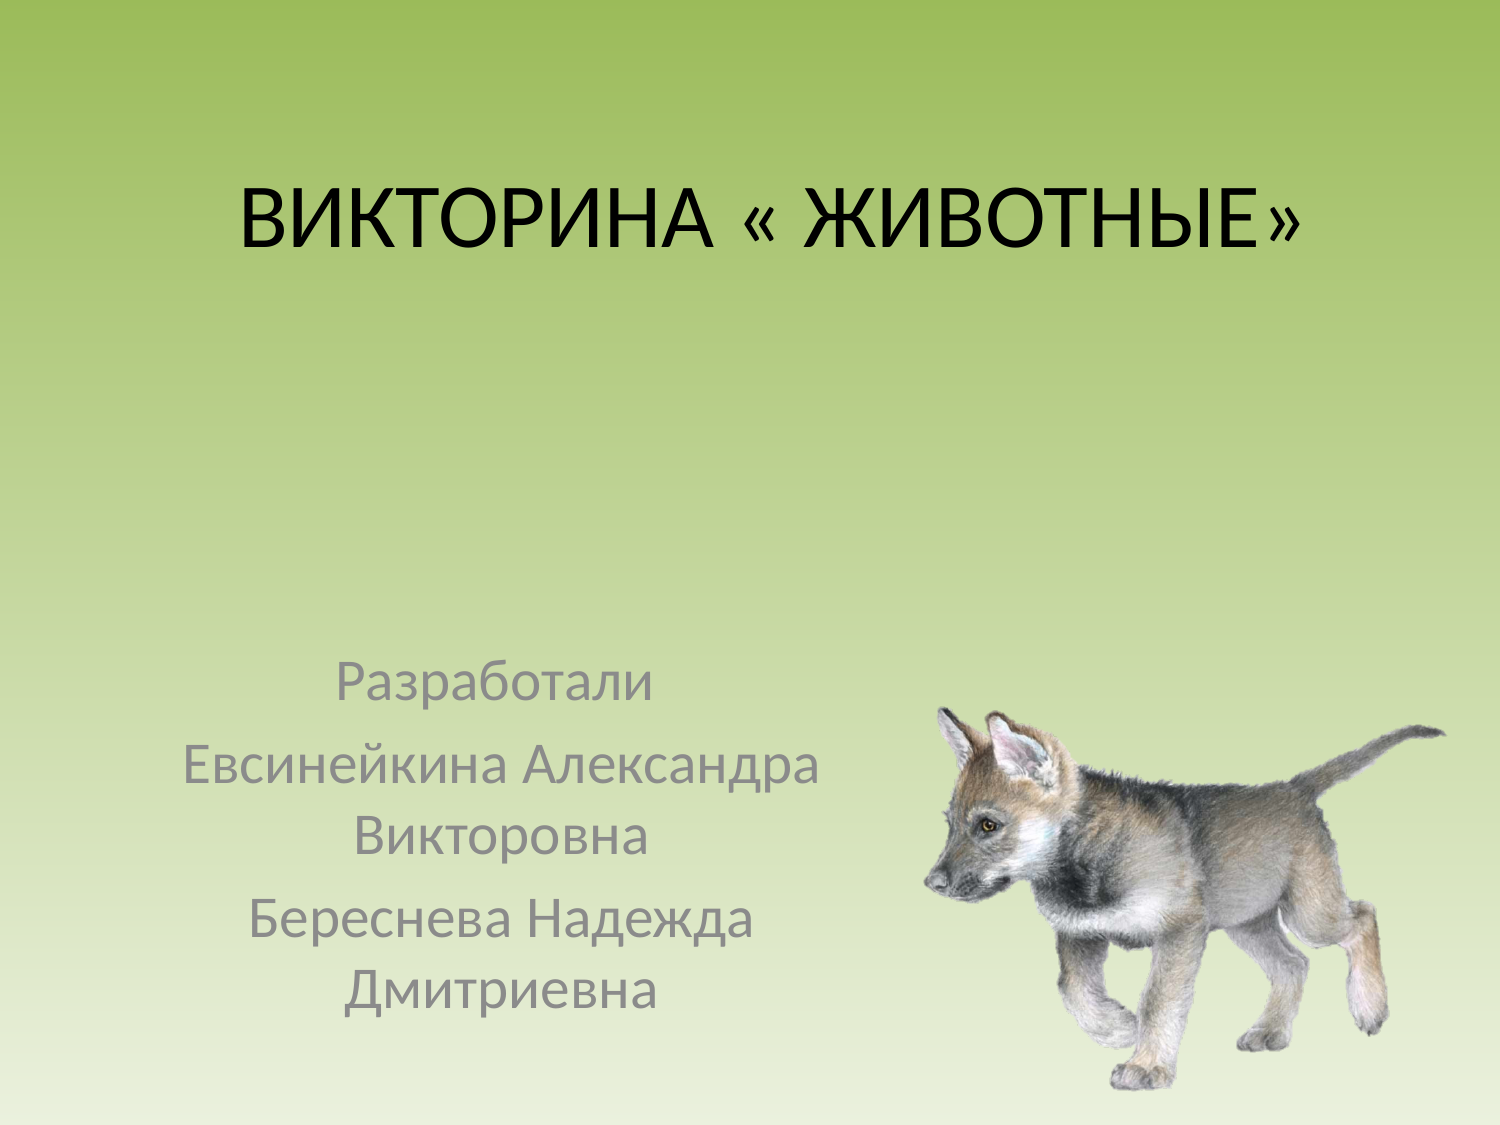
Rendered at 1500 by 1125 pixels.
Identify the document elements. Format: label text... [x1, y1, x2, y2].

picture [842, 703, 1500, 1098]
title ВИКТОРИНА « ЖИВОТНЫЕ» [135, 90, 1411, 332]
subtitle Разработали Евсинейкина Александра Викторовна Береснева Надежда Дмитриевна [100, 633, 904, 1031]
